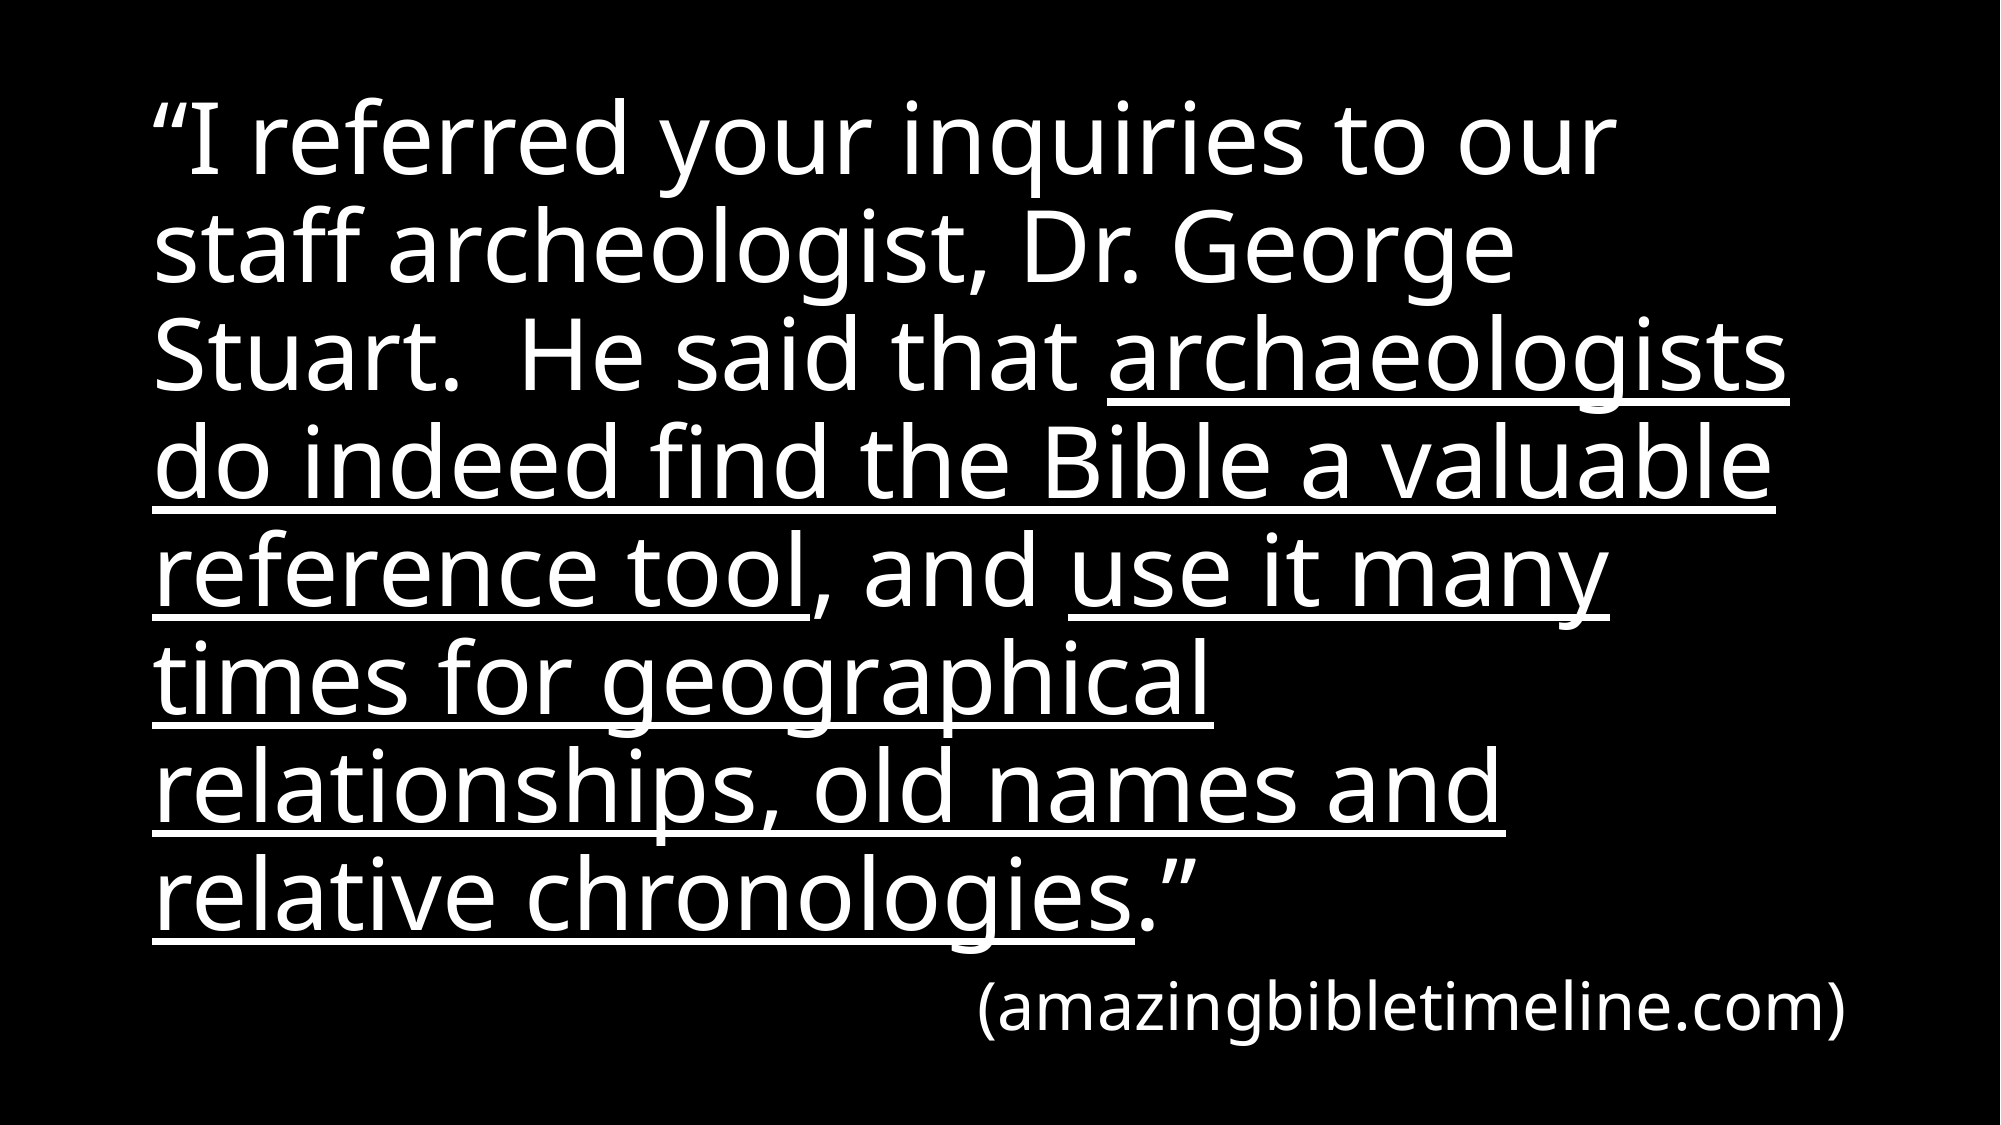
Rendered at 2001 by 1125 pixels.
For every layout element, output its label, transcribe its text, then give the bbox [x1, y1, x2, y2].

list “I referred your inquiries to our staff archeologist, Dr. George Stuart. He said that archaeologists do indeed find the Bible a valuable reference tool, and use it many times for geographical relationships, old names and relative chronologies.” (amazingbibletimeline.com) [137, 81, 1863, 1088]
